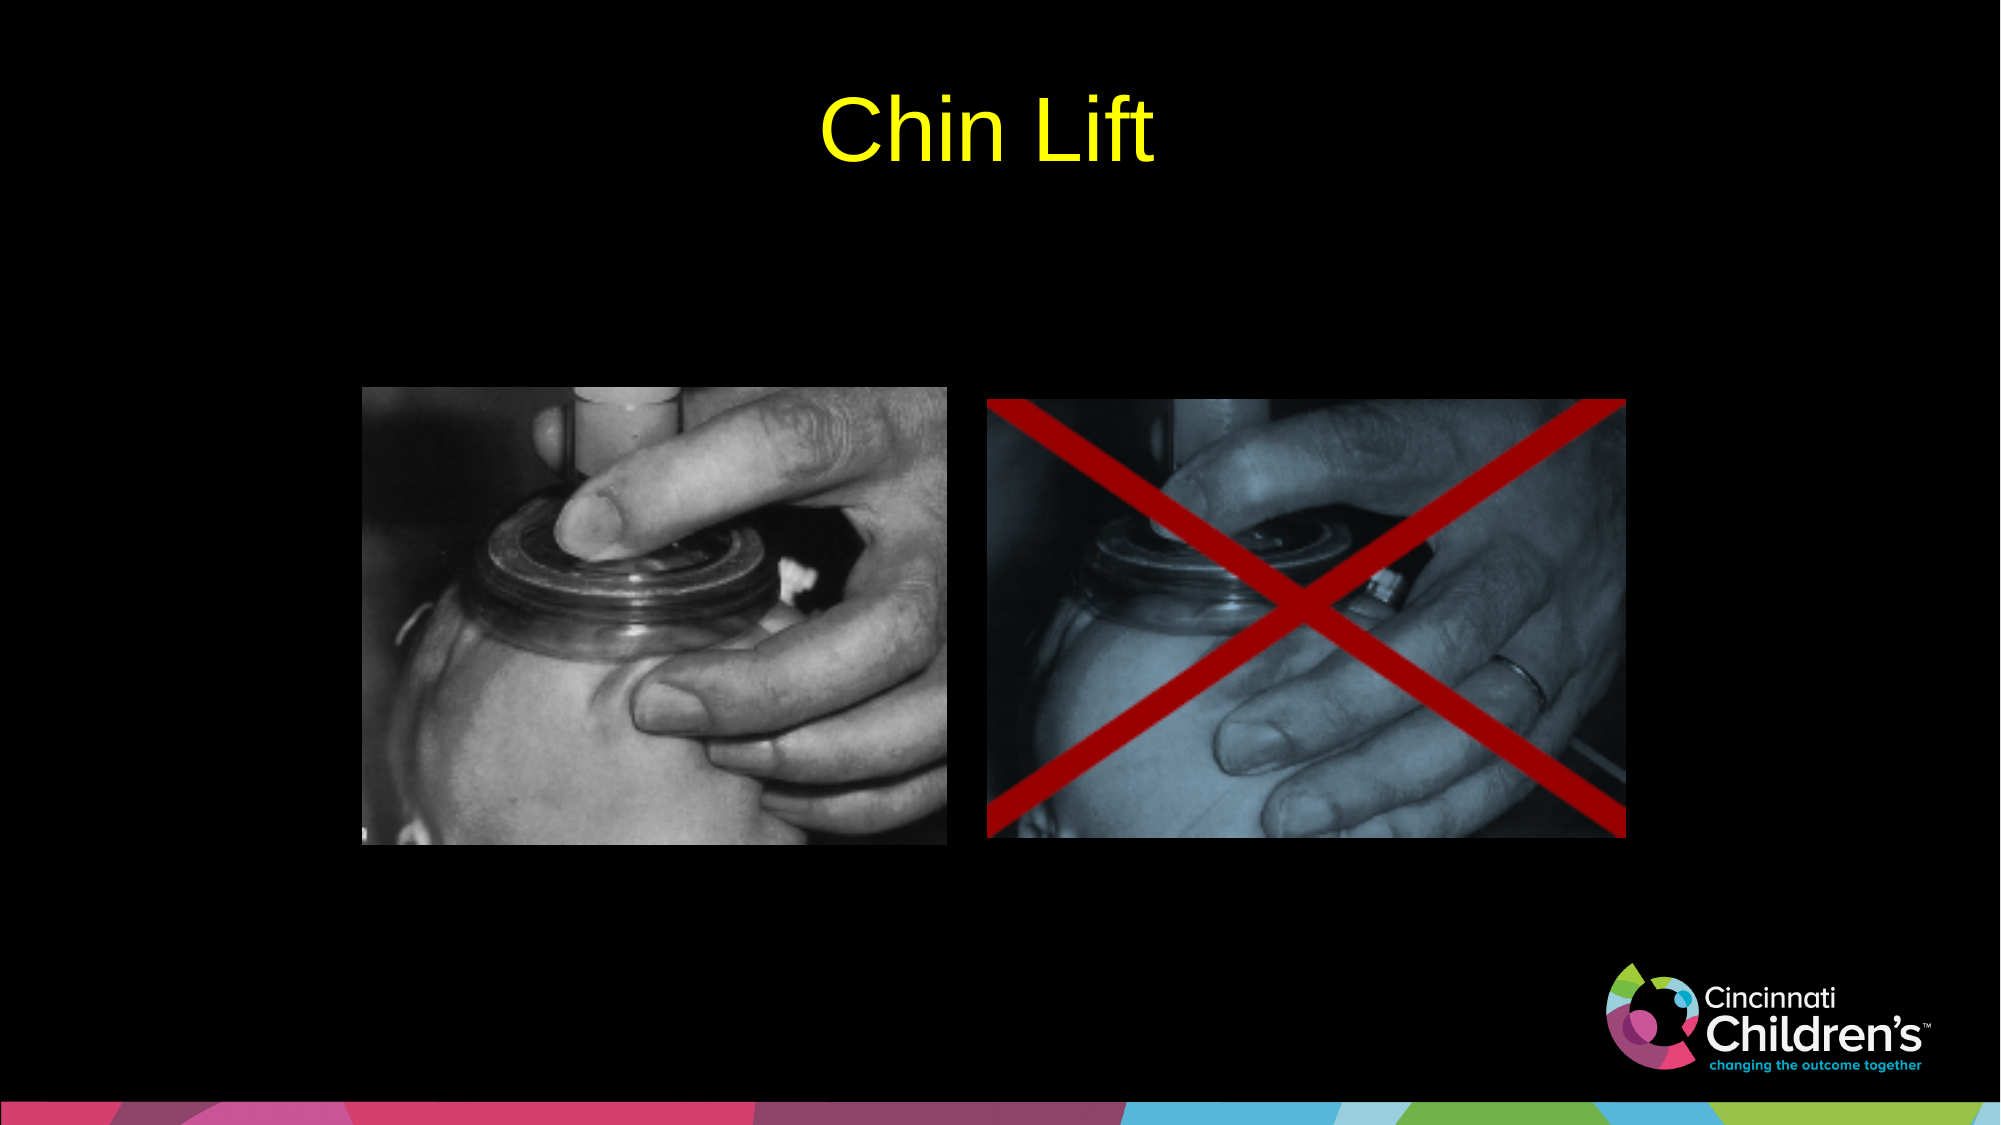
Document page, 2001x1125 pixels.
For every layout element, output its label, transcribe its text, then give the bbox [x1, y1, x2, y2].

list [362, 387, 947, 845]
title Chin Lift [362, 62, 1638, 250]
picture [0, 0, 2001, 1125]
